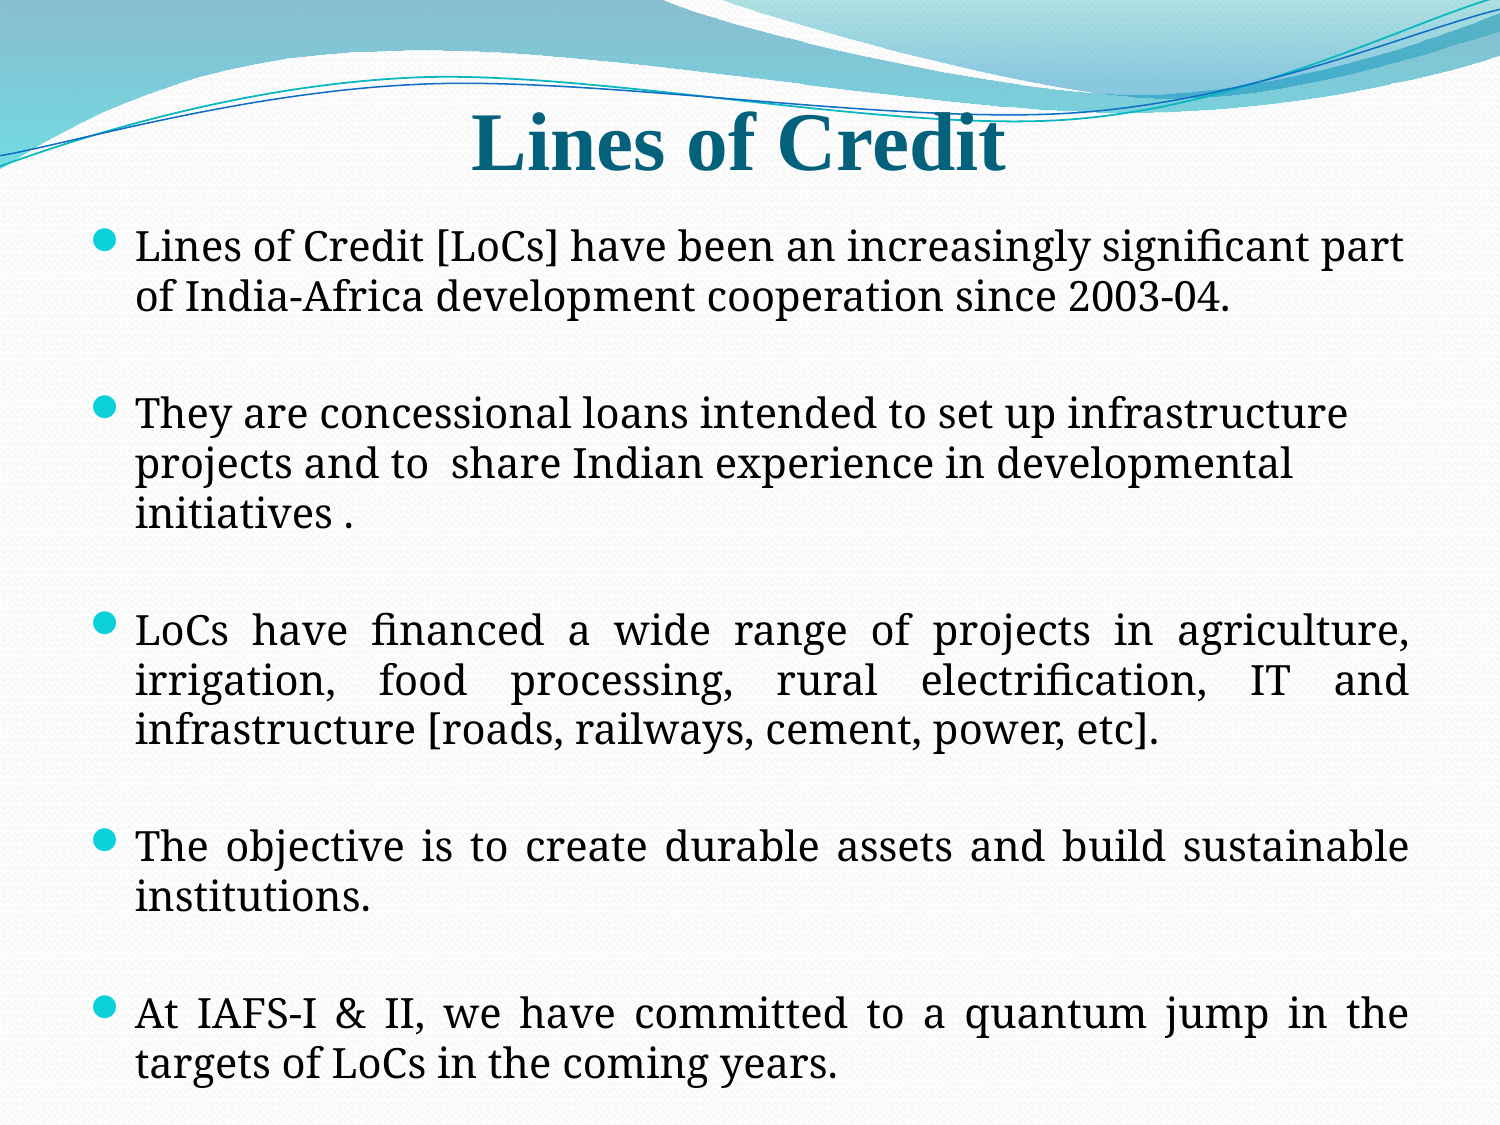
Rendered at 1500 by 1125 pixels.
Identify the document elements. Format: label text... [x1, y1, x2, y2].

title Lines of Credit [75, 62, 1425, 188]
list Lines of Credit [LoCs] have been an increasingly significant part of India-Africa development cooperation since 2003-04. They are concessional loans intended to set up infrastructure projects and to share Indian experience in developmental initiatives . LoCs have financed a wide range of projects in agriculture, irrigation, food processing, rural electrification, IT and infrastructure [roads, railways, cement, power, etc]. The objective is to create durable assets and build sustainable institutions. At IAFS-I & II, we have committed to a quantum jump in the targets of LoCs in the coming years. [75, 212, 1425, 888]
